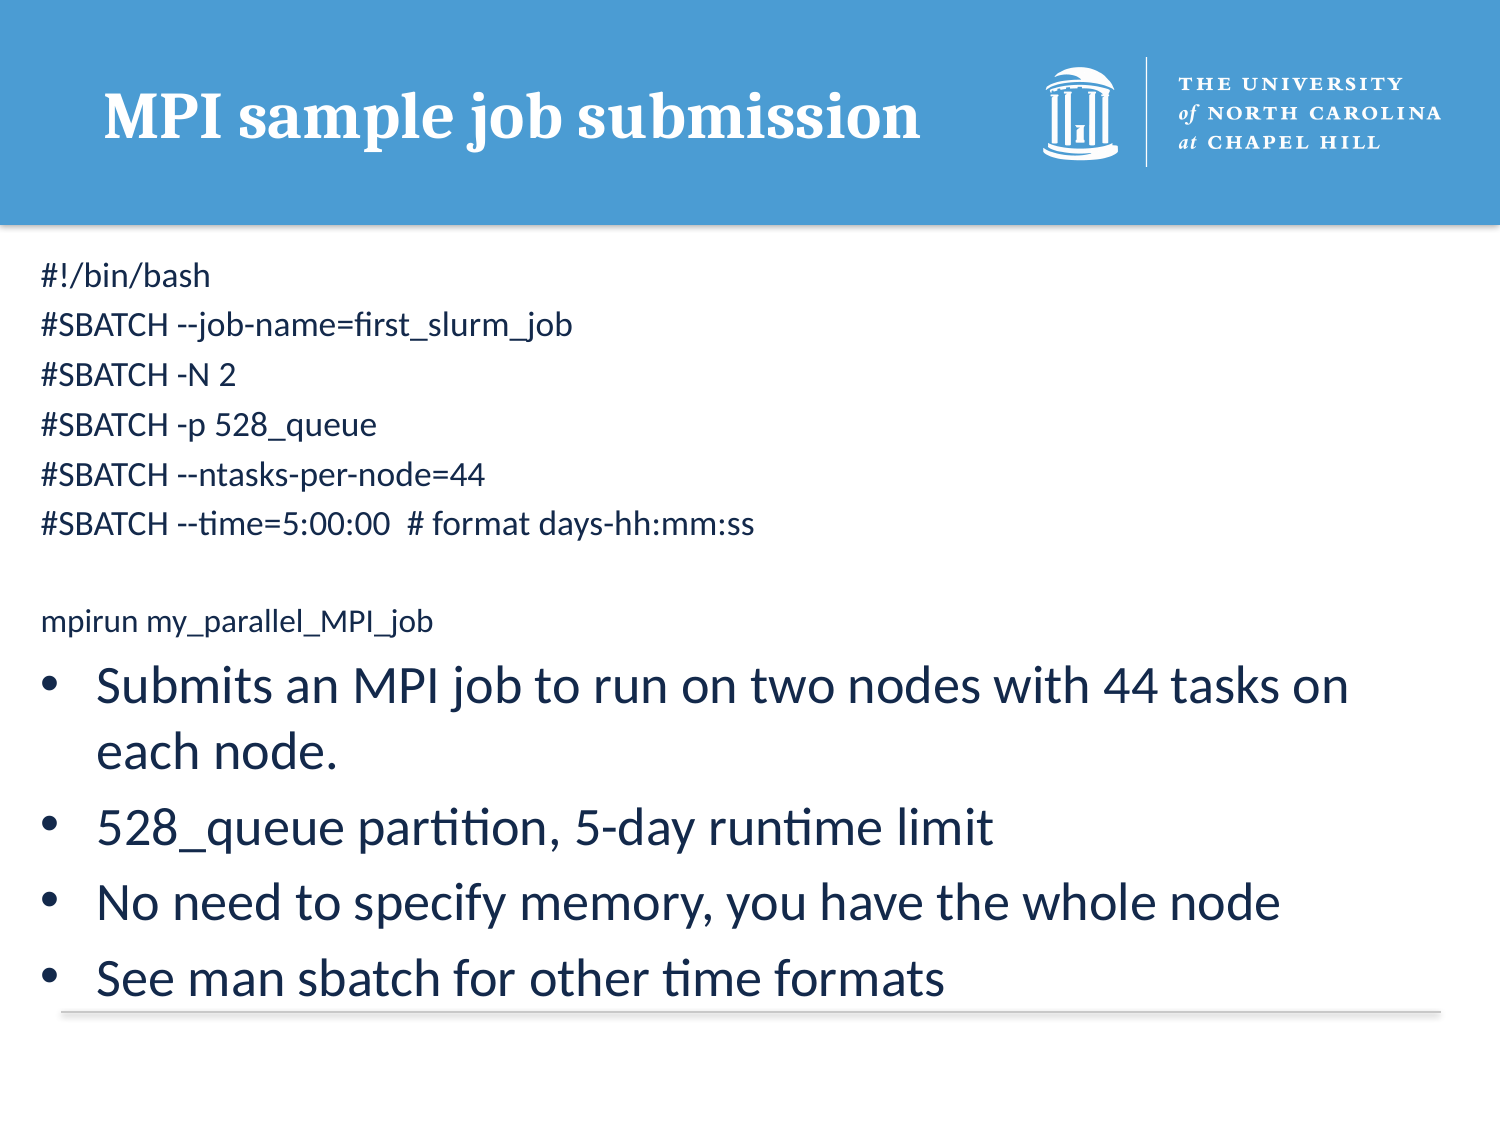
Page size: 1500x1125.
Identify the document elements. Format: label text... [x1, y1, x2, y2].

title MPI sample job submission [0, 0, 1027, 225]
picture [1043, 57, 1441, 167]
list #!/bin/bash #SBATCH --job-name=first_slurm_job #SBATCH -N 2 #SBATCH -p 528_queue #SBATCH --ntasks-per-node=44 #SBATCH --time=5:00:00 # format days-hh:mm:ss mpirun my_parallel_MPI_job Submits an MPI job to run on two nodes with 44 tasks on each node. 528_queue partition, 5-day runtime limit No need to specify memory, you have the whole node See man sbatch for other time formats [25, 244, 1472, 1061]
